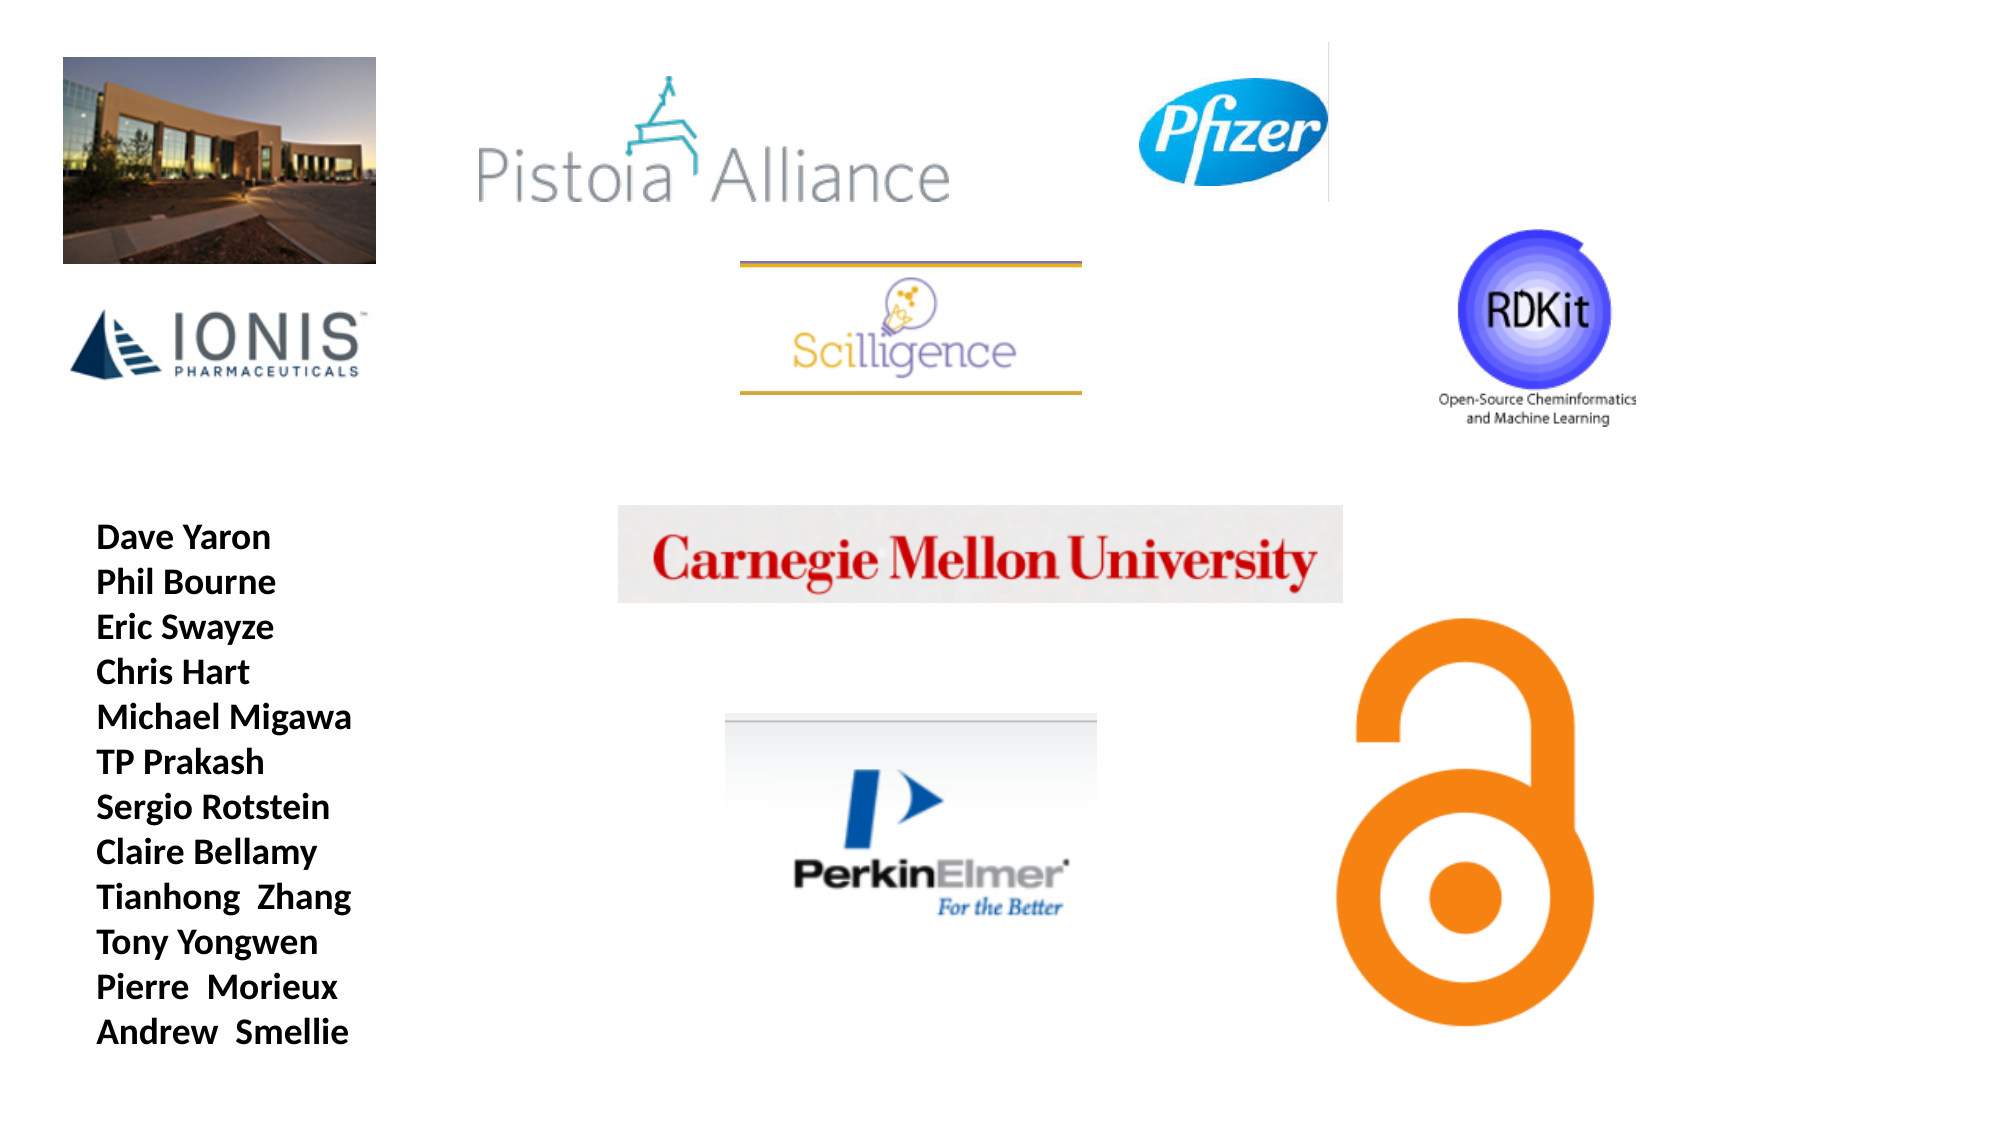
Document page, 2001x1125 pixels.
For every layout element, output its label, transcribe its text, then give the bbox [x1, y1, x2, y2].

picture [1126, 42, 1330, 202]
picture [1332, 614, 1599, 1031]
picture [63, 57, 376, 422]
picture [479, 76, 949, 202]
picture [1438, 229, 1636, 427]
picture [740, 261, 1082, 395]
picture [725, 713, 1097, 932]
text_box Dave Yaron Phil Bourne Eric Swayze Chris Hart Michael Migawa TP Prakash Sergio Rotstein Claire Bellamy Tianhong Zhang Tony Yongwen Pierre Morieux Andrew Smellie [81, 504, 619, 1060]
picture [618, 505, 1343, 603]
